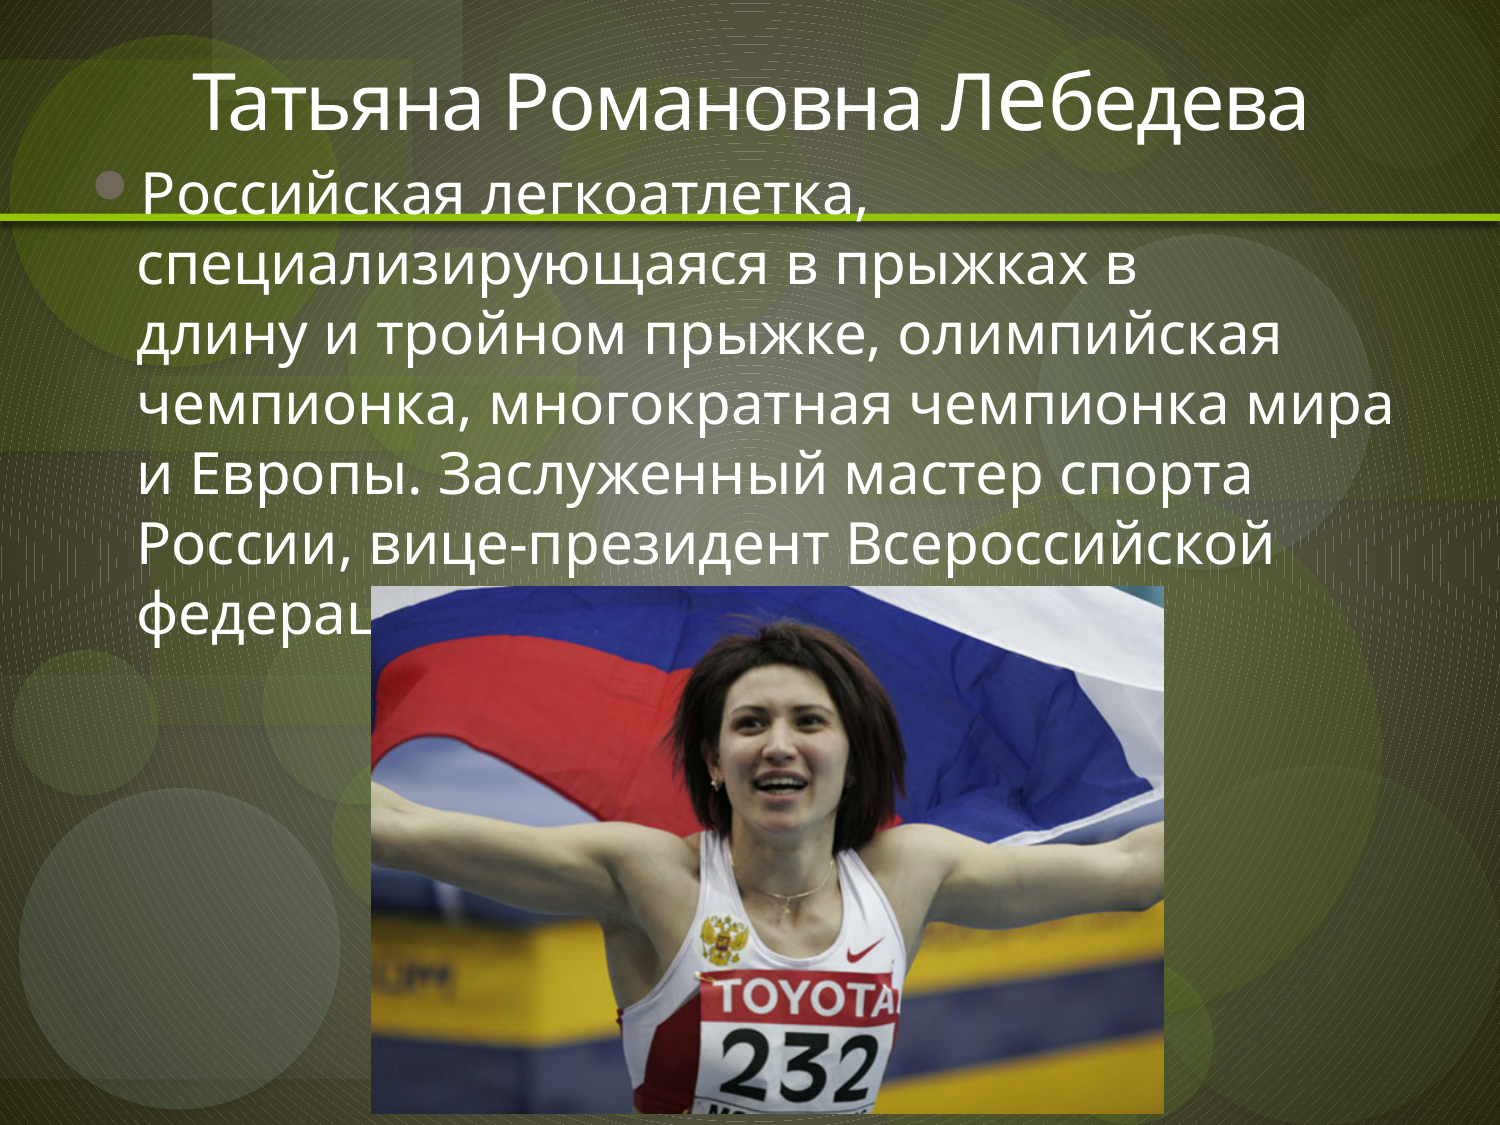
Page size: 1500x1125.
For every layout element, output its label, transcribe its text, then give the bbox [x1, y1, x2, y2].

picture [371, 585, 1164, 1114]
title Татьяна Романовна Лебедева [76, 0, 1427, 149]
list Российская легкоатлетка, специализирующаяся в прыжках в длину и тройном прыжке, олимпийская чемпионка, многократная чемпионка мира и Европы. Заслуженный мастер спорта России, вице-президент Всероссийской федерации лёгкой атлетики. [76, 149, 1427, 892]
